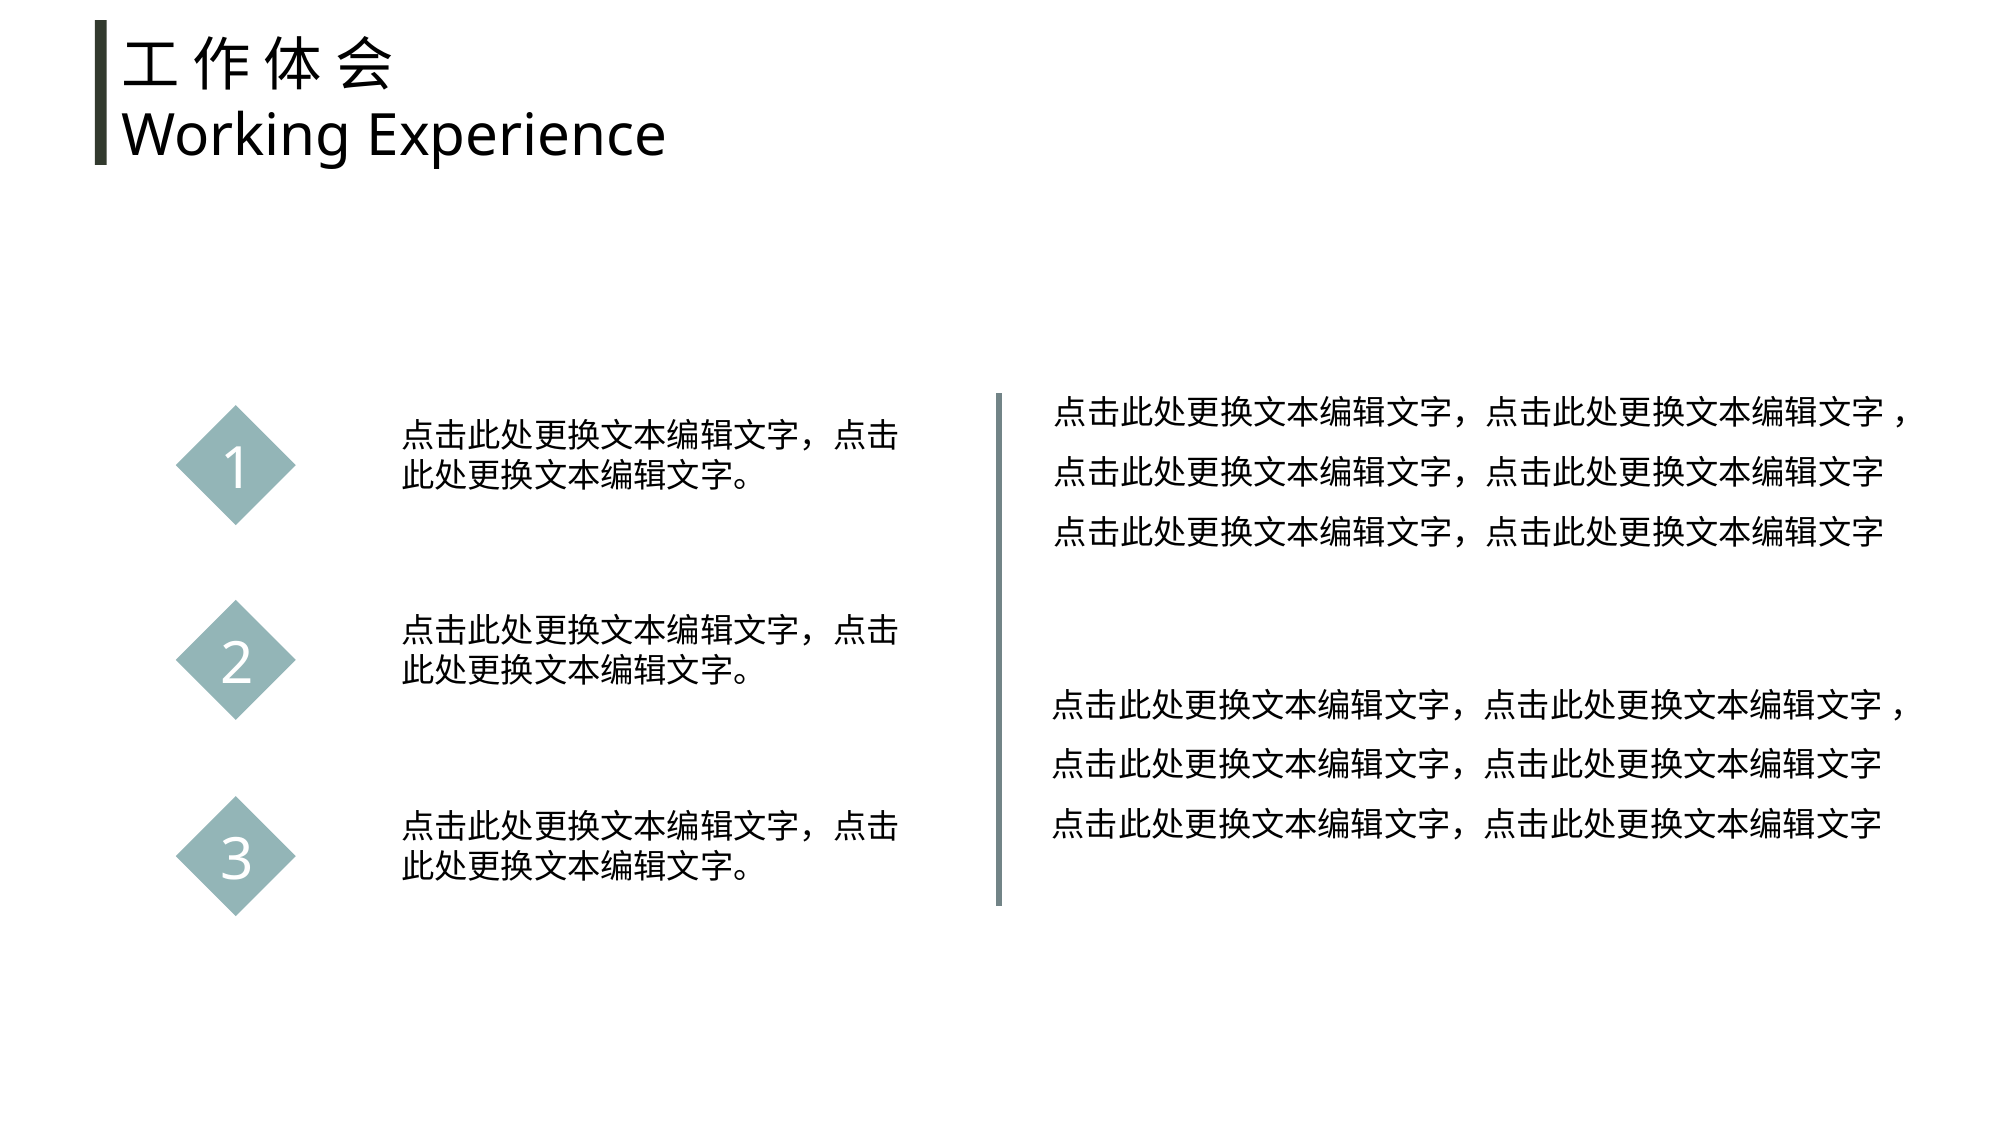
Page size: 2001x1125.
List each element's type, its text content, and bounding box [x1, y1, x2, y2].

text_box 点击此处更换文本编辑文字，点击此处更换文本编辑文字 ，点击此处更换文本编辑文字，点击此处更换文本编辑文字点击此处更换文本编辑文字，点击此处更换文本编辑文字 [1039, 363, 1915, 559]
text_box [94, 19, 106, 166]
text_box 3 [174, 794, 298, 918]
text_box 点击此处更换文本编辑文字，点击此处更换文本编辑文字 ，点击此处更换文本编辑文字，点击此处更换文本编辑文字点击此处更换文本编辑文字，点击此处更换文本编辑文字 [1037, 656, 1913, 851]
text_box 1 [174, 403, 298, 527]
text_box 工 作 体 会 Working Experience [106, 19, 889, 175]
text_box 点击此处更换文本编辑文字，点击此处更换文本编辑文字。 [386, 602, 944, 697]
text_box 2 [174, 598, 298, 722]
text_box 点击此处更换文本编辑文字，点击此处更换文本编辑文字。 [386, 406, 944, 502]
text_box 点击此处更换文本编辑文字，点击此处更换文本编辑文字。 [386, 797, 944, 893]
